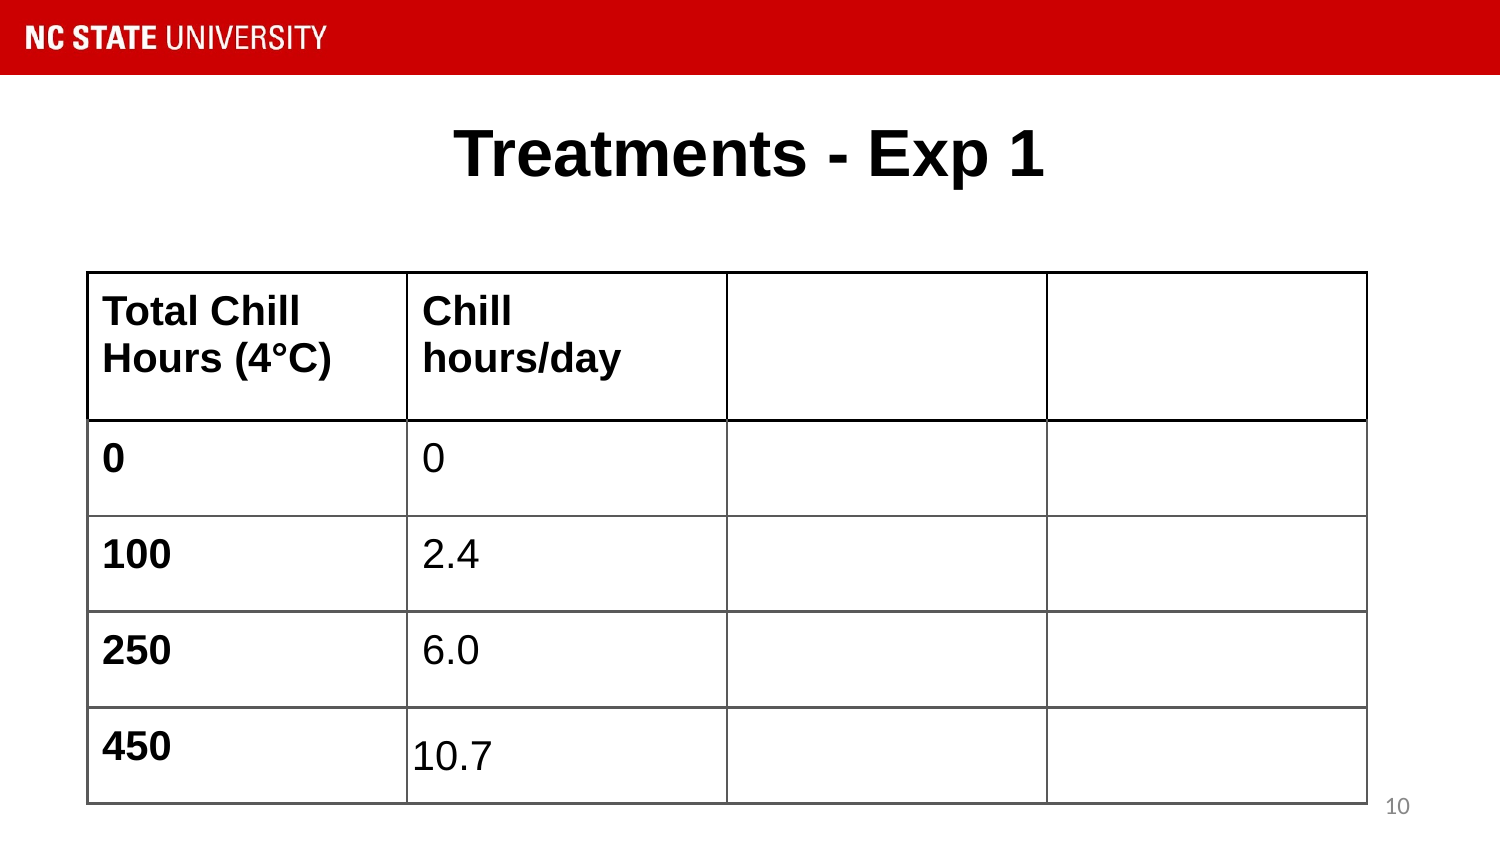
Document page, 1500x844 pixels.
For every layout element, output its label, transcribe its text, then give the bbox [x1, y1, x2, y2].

table_cell 100 [89, 517, 406, 610]
table_header [728, 274, 1046, 419]
slide_number ‹#› [1074, 782, 1425, 827]
picture [0, 0, 1500, 75]
table_cell [1048, 517, 1366, 610]
table_header Chill hours/day [408, 274, 726, 419]
table_cell [728, 422, 1046, 515]
table_cell 0 [89, 422, 406, 515]
table_cell 450 [89, 709, 406, 802]
table_cell [1048, 613, 1366, 706]
table_cell 10.7 [408, 709, 726, 802]
table_cell [1048, 709, 1366, 802]
table_cell [1048, 422, 1366, 515]
title Treatments - Exp 1 [75, 83, 1425, 216]
table_cell 6.0 [408, 613, 726, 706]
table_header [1048, 274, 1366, 419]
table_cell 250 [89, 613, 406, 706]
table_cell [728, 613, 1046, 706]
table_header Total Chill Hours (4°C) [89, 274, 406, 419]
table_cell 2.4 [408, 517, 726, 610]
table_cell [728, 517, 1046, 610]
table_cell 0 [408, 422, 726, 515]
table_cell [728, 709, 1046, 802]
